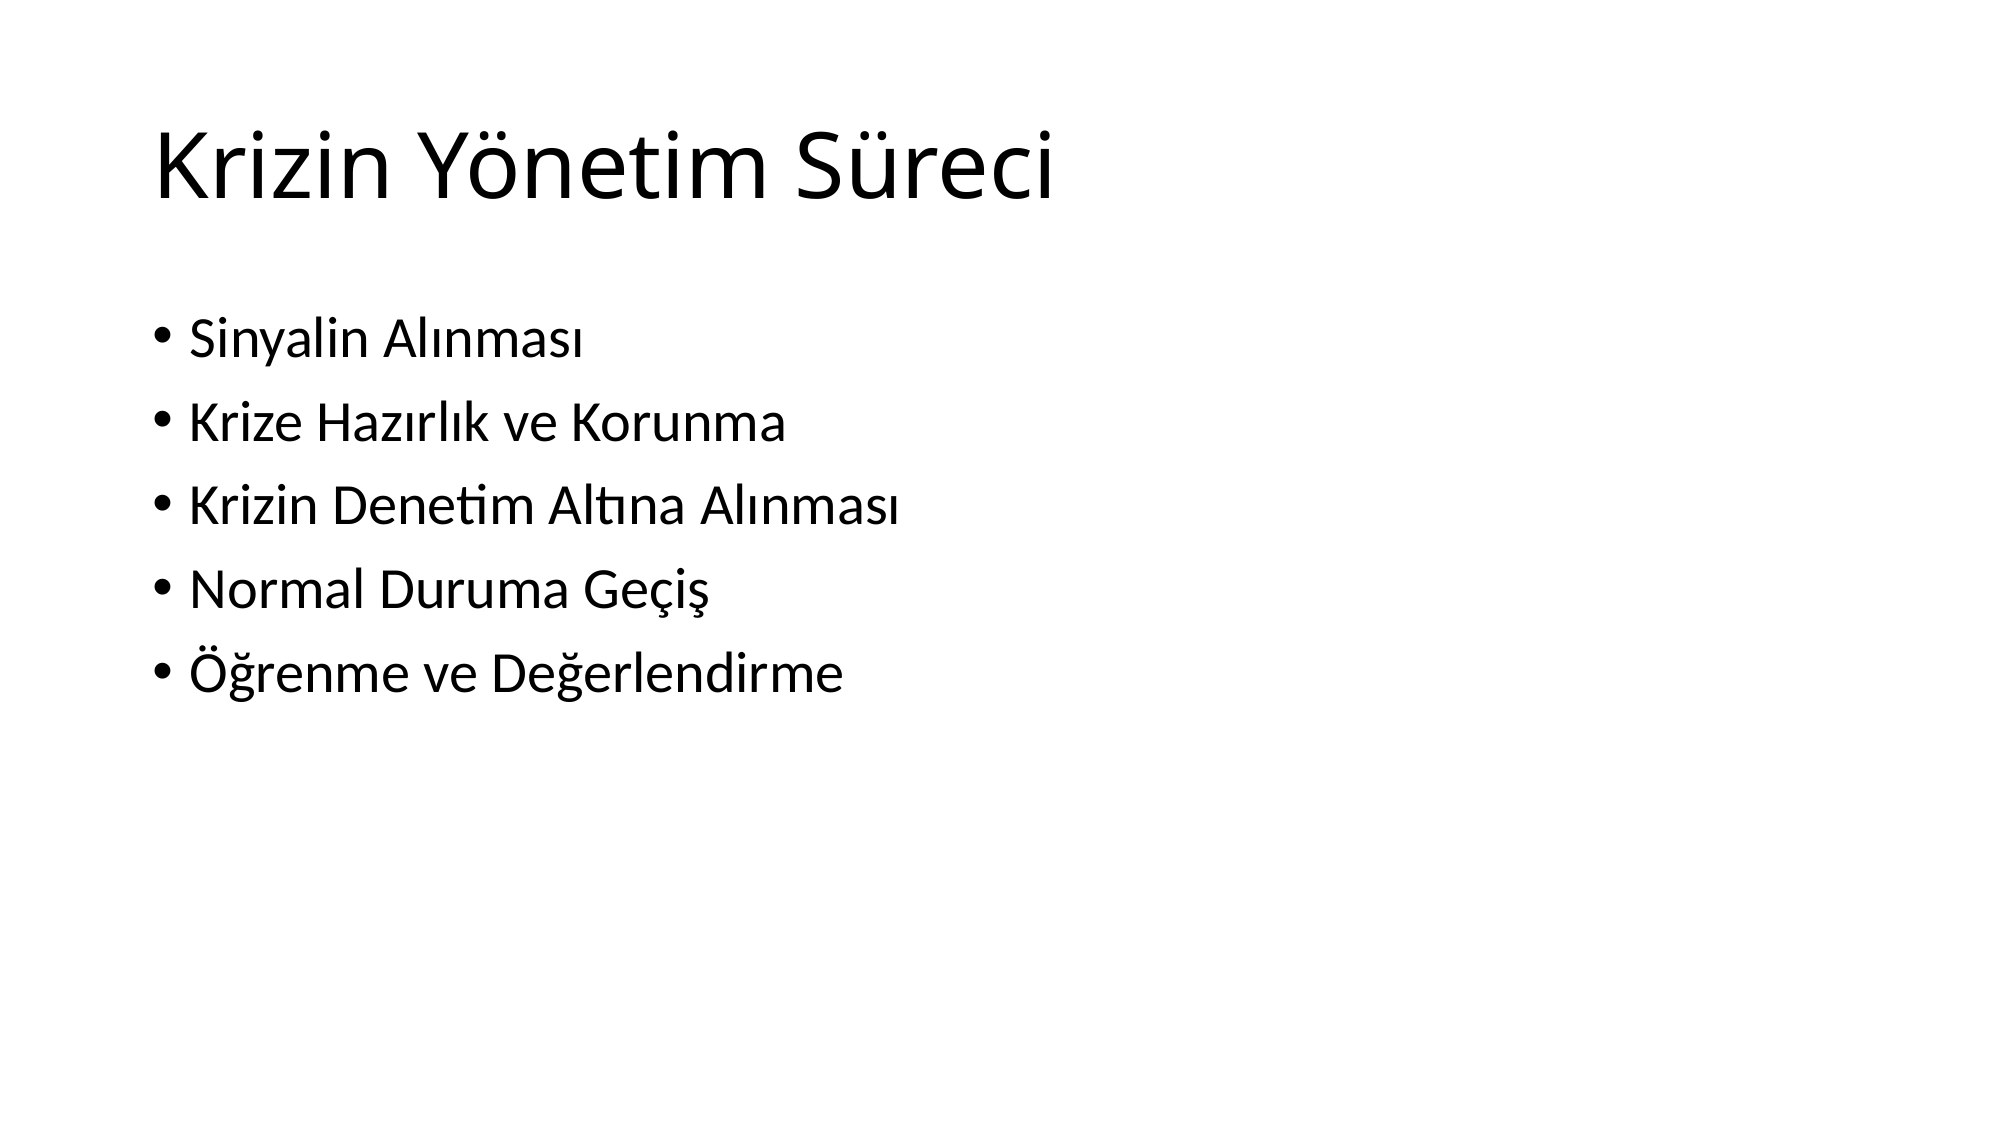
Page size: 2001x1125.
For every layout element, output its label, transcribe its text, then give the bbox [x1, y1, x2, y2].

title Krizin Yönetim Süreci [137, 59, 1863, 278]
list Sinyalin Alınması Krize Hazırlık ve Korunma Krizin Denetim Altına Alınması Normal Duruma Geçiş Öğrenme ve Değerlendirme [137, 299, 1863, 1014]
